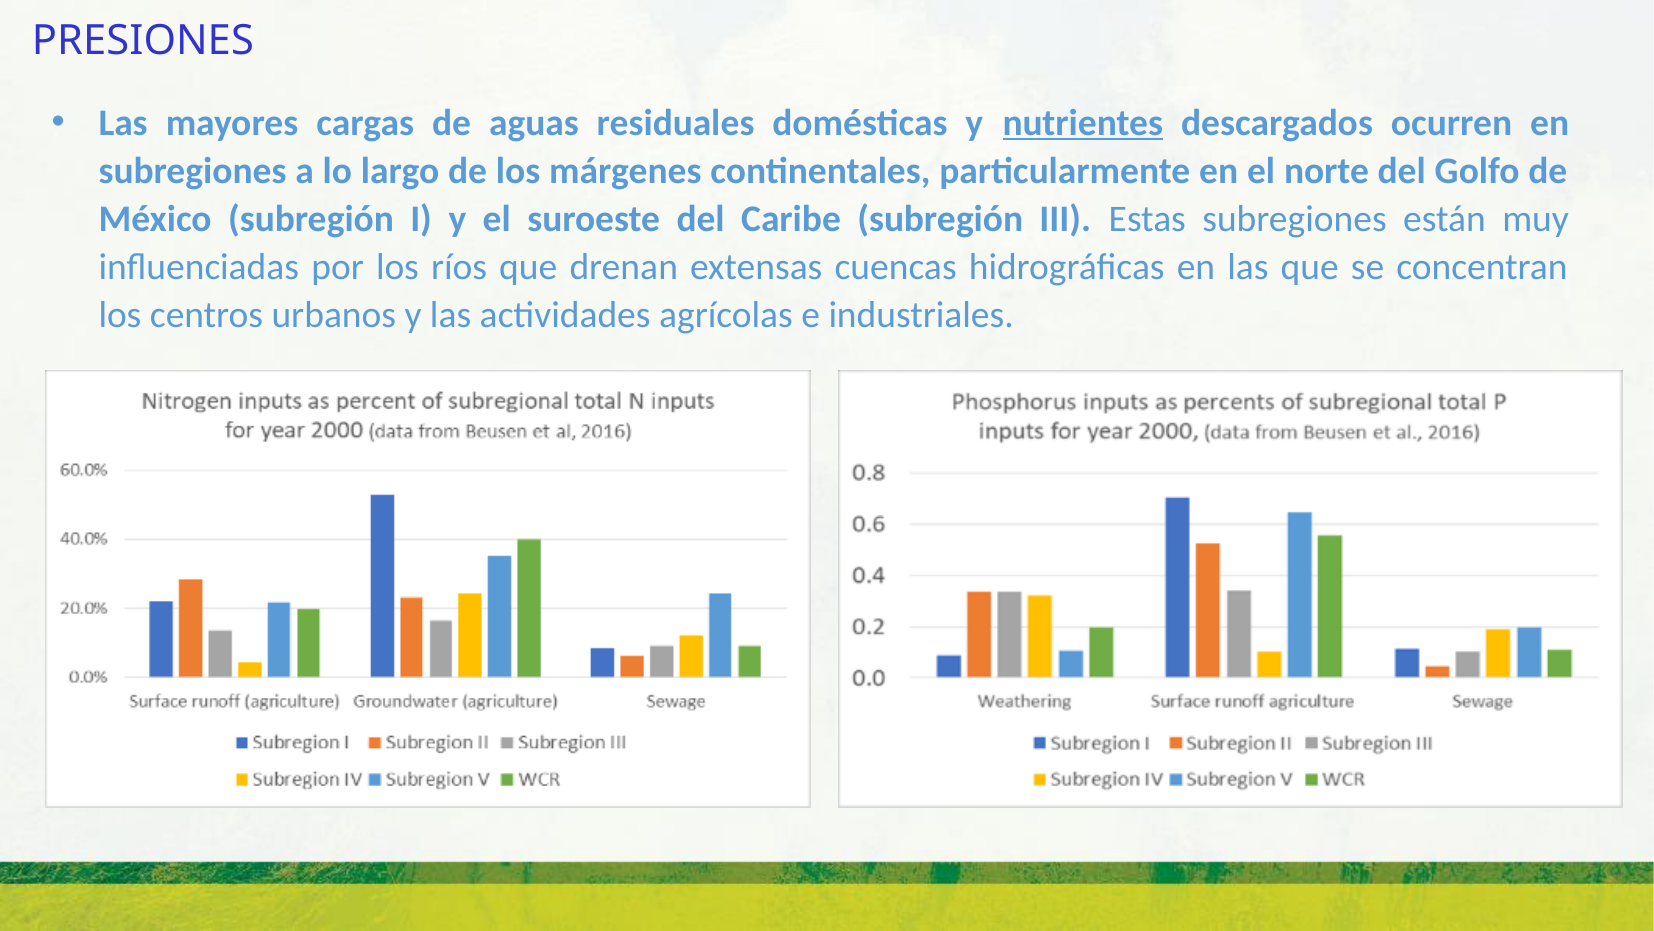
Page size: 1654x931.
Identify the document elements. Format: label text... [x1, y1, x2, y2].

picture [0, 0, 1654, 931]
text_box Las mayores cargas de aguas residuales domésticas y nutrientes descargados ocurren en subregiones a lo largo de los márgenes continentales, particularmente en el norte del Golfo de México (subregión I) y el suroeste del Caribe (subregión III). Estas subregiones están muy influenciadas por los ríos que drenan extensas cuencas hidrográficas en las que se concentran los centros urbanos y las actividades agrícolas e industriales. [36, 87, 1585, 343]
text_box PRESIONES [17, 5, 310, 70]
